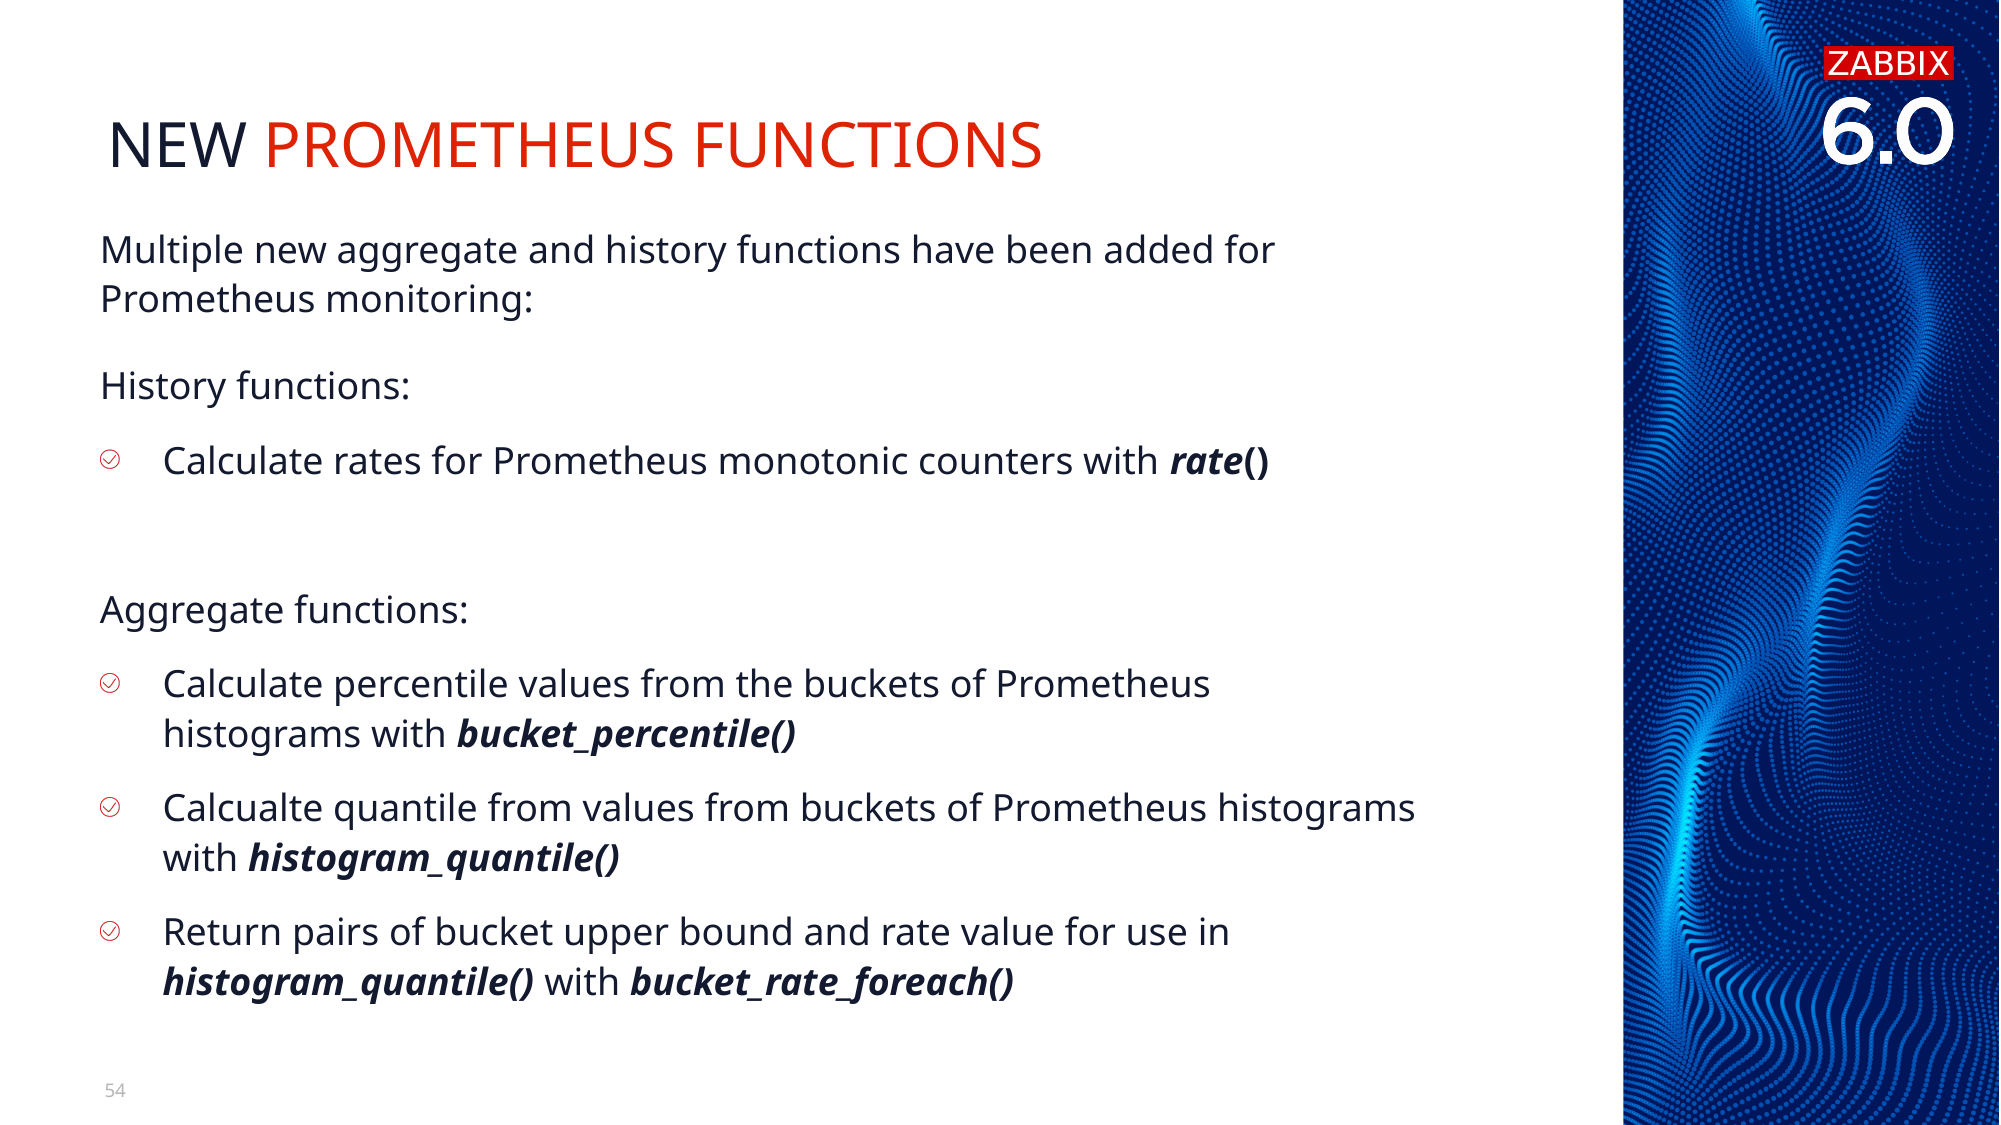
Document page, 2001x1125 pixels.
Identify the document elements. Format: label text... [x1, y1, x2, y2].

picture [99, 449, 120, 469]
slide_number 54 [99, 1072, 134, 1111]
list Multiple new aggregate and history functions have been added for Prometheus monitoring: History functions: Calculate rates for Prometheus monotonic counters with rate() Aggregate functions: Calculate percentile values from the buckets of Prometheus histograms with bucket_percentile() Calcualte quantile from values from buckets of Prometheus histograms with histogram_quantile() Return pairs of bucket upper bound and rate value for use in histogram_quantile() with bucket_rate_foreach() [99, 220, 1420, 1062]
picture [99, 672, 120, 693]
picture [1623, 1, 1999, 1125]
picture [99, 796, 120, 817]
picture [99, 920, 120, 941]
title New prometheus functions [99, 93, 1901, 201]
